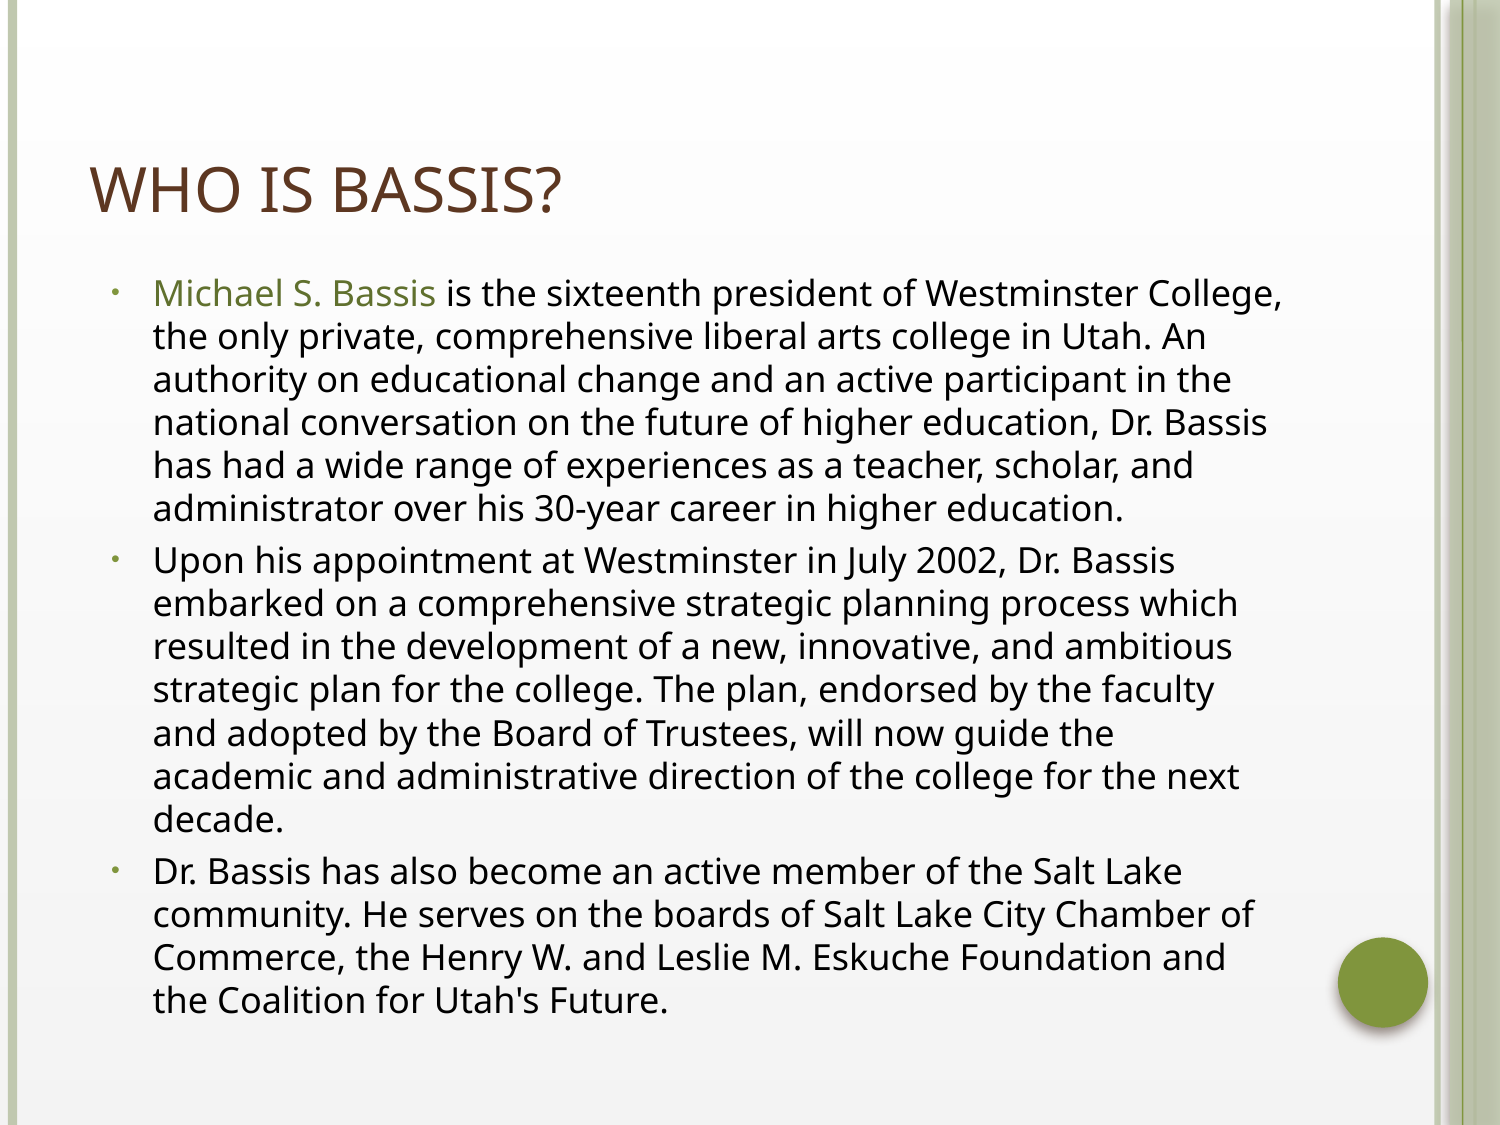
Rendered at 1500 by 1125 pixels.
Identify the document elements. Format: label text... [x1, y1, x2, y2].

list Michael S. Bassis is the sixteenth president of Westminster College, the only private, comprehensive liberal arts college in Utah. An authority on educational change and an active participant in the national conversation on the future of higher education, Dr. Bassis has had a wide range of experiences as a teacher, scholar, and administrator over his 30-year career in higher education. Upon his appointment at Westminster in July 2002, Dr. Bassis embarked on a comprehensive strategic planning process which resulted in the development of a new, innovative, and ambitious strategic plan for the college. The plan, endorsed by the faculty and adopted by the Board of Trustees, will now guide the academic and administrative direction of the college for the next decade. Dr. Bassis has also become an active member of the Salt Lake community. He serves on the boards of Salt Lake City Chamber of Commerce, the Henry W. and Leslie M. Eskuche Foundation and the Coalition for Utah's Future. [74, 262, 1301, 1063]
title Who is Bassis? [75, 45, 1300, 233]
